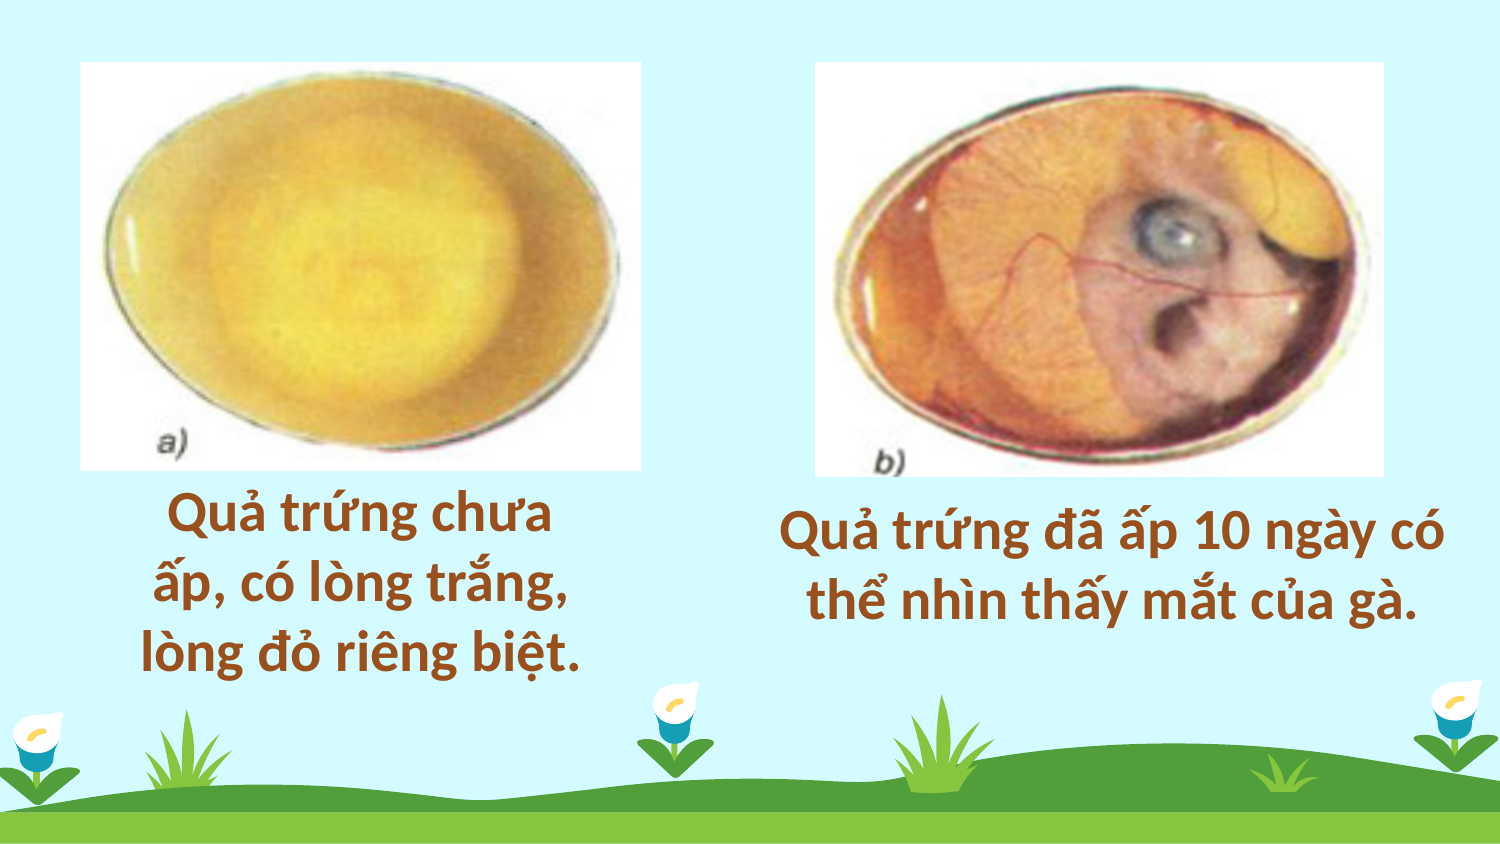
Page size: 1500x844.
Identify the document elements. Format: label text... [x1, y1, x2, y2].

title Quả trứng chưa ấp, có lòng trắng, lòng đỏ riêng biệt. [111, 479, 611, 752]
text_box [1413, 679, 1499, 773]
picture [815, 62, 1384, 477]
text_box Quả trứng đã ấp 10 ngày có thể nhìn thấy mắt của gà. [750, 476, 1476, 555]
picture [79, 62, 642, 471]
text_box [0, 711, 81, 806]
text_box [636, 681, 715, 778]
